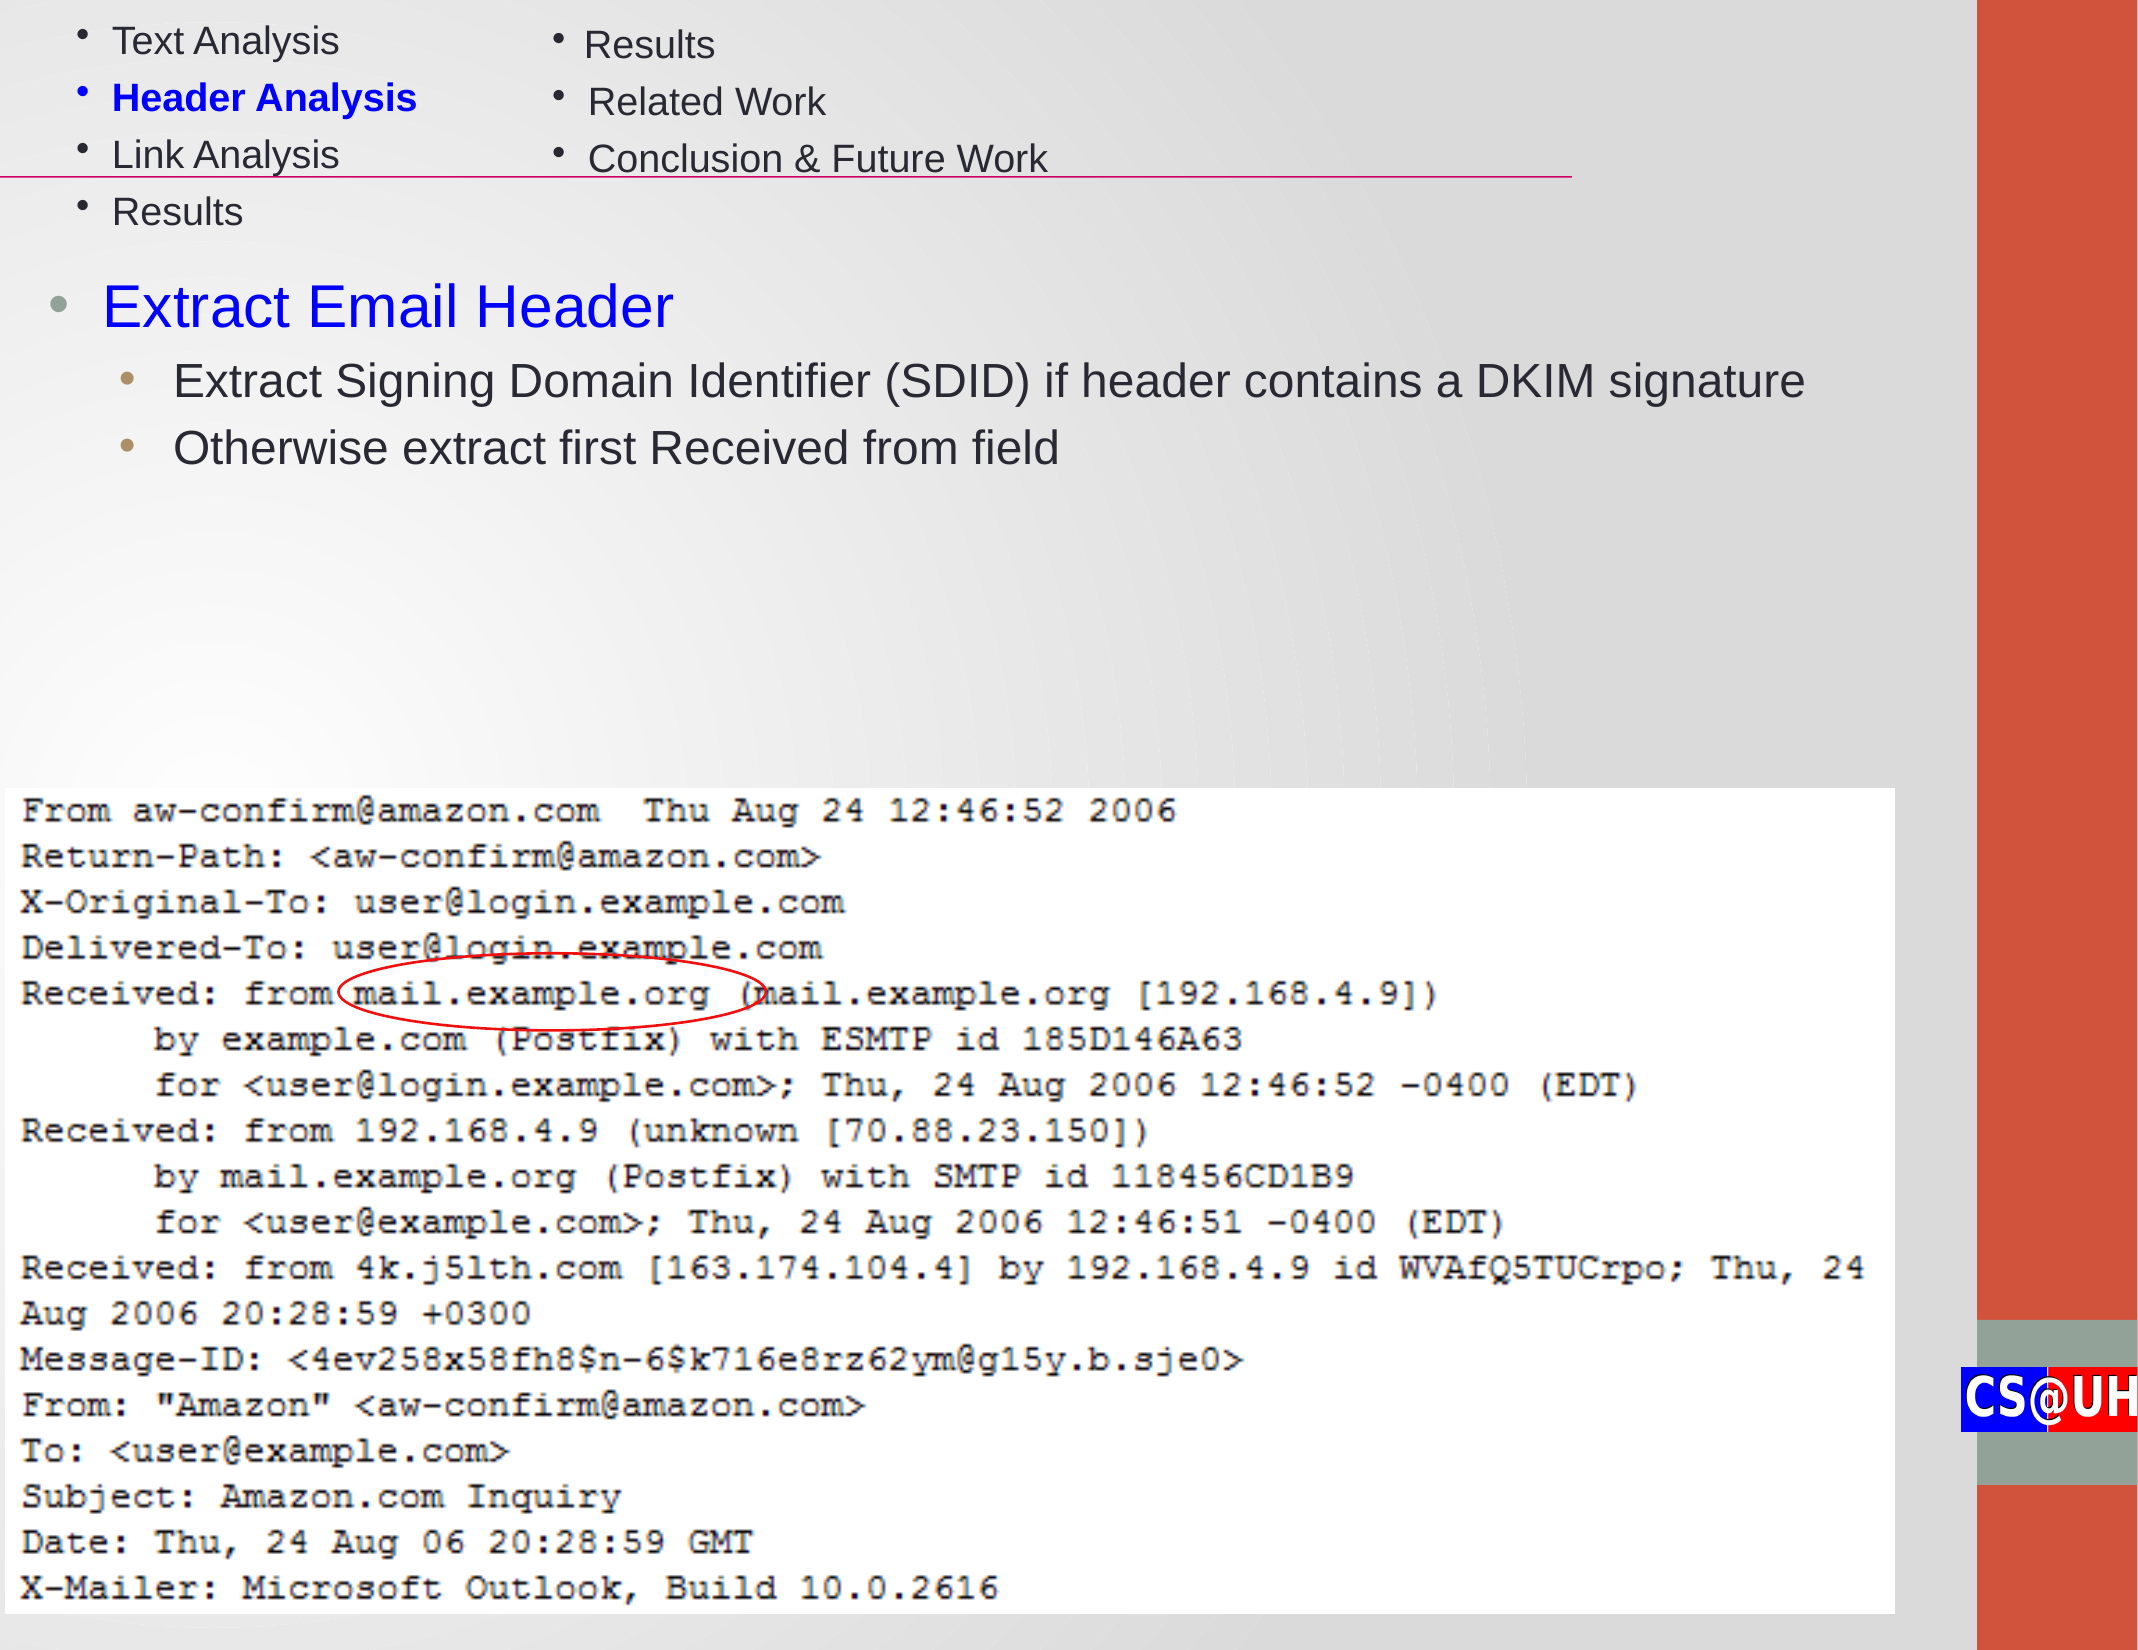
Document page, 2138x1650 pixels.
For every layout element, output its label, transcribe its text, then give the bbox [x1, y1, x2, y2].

picture [5, 787, 1895, 1615]
list Extract Email Header Extract Signing Domain Identifier (SDID) if header contains a DKIM signature Otherwise extract first Received from field [0, 256, 2049, 1346]
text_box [0, 0, 1573, 245]
picture [1961, 1366, 2138, 1432]
